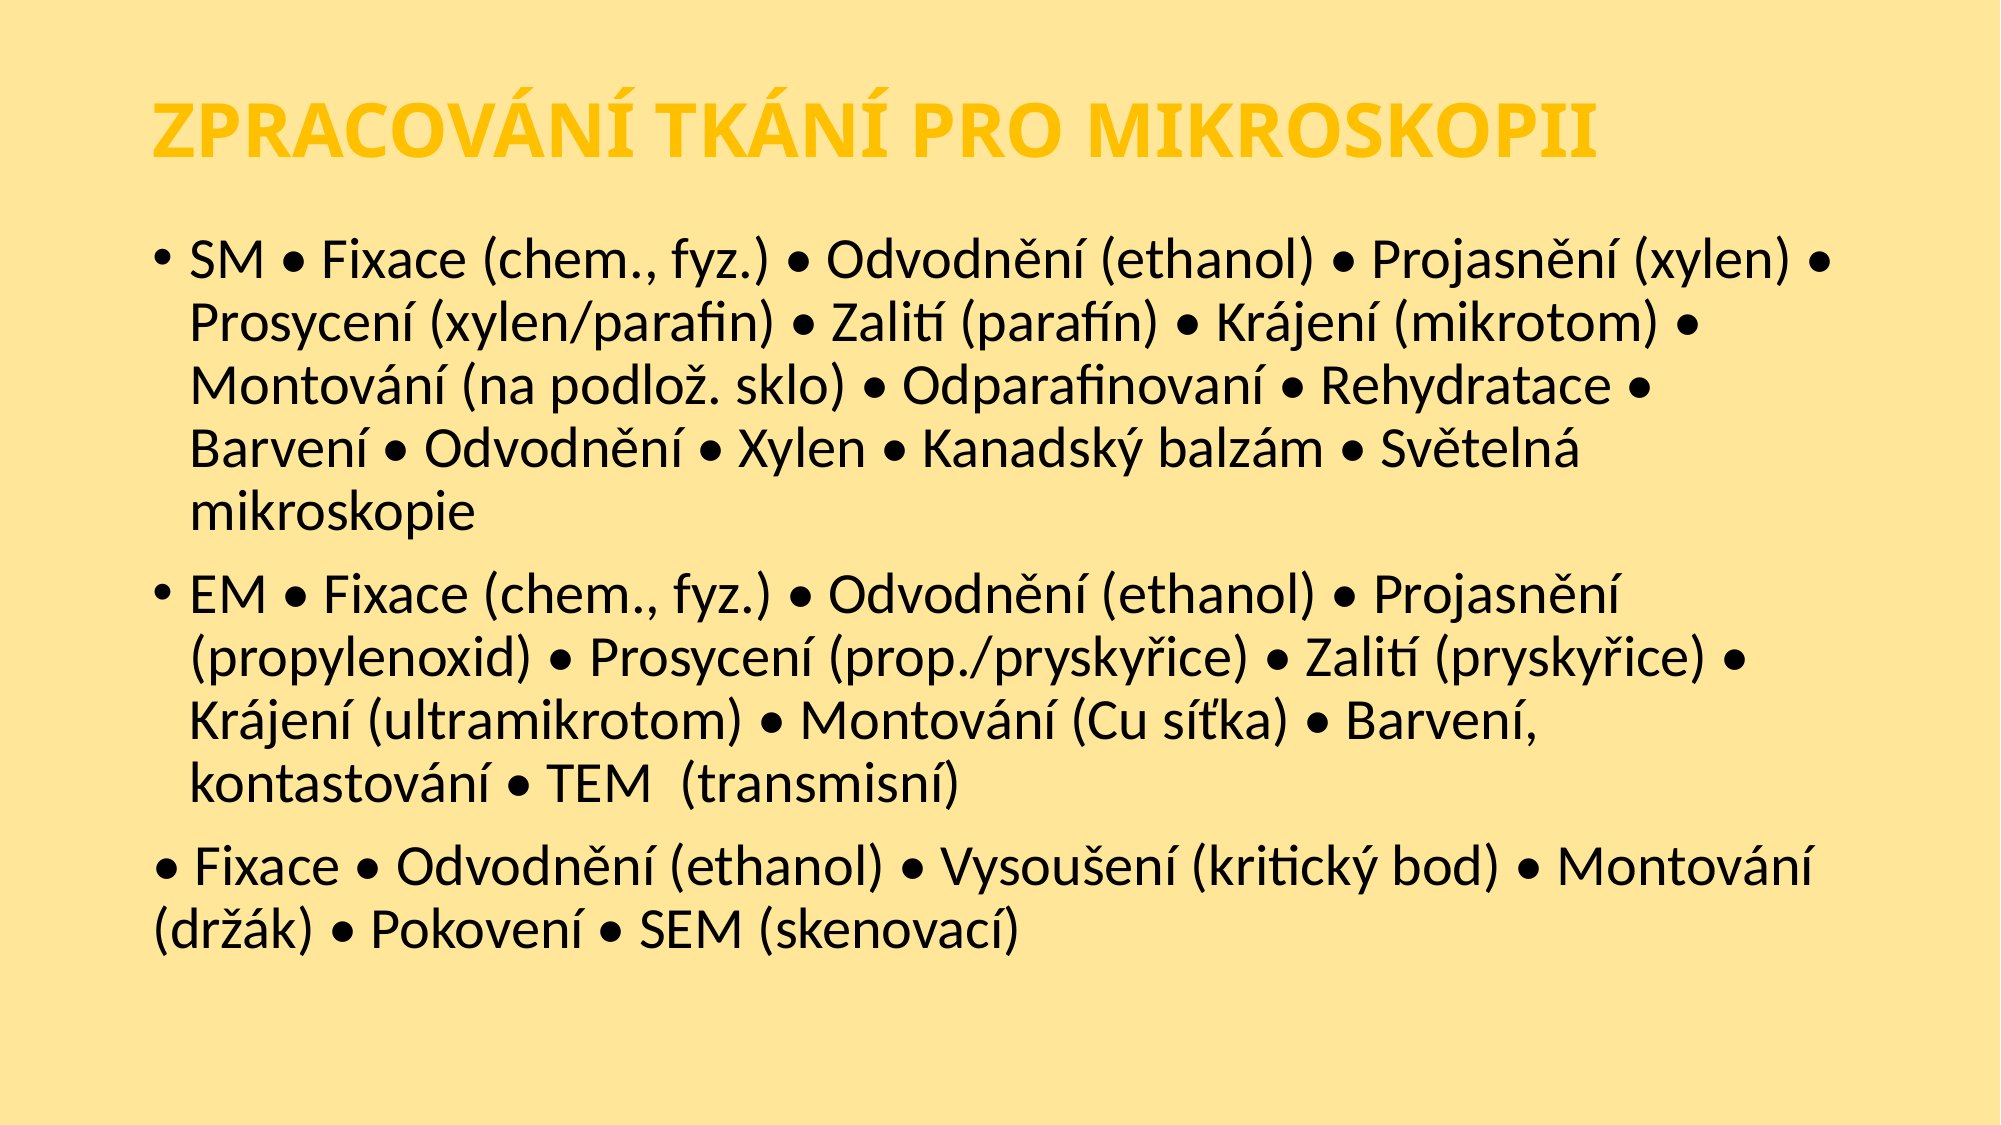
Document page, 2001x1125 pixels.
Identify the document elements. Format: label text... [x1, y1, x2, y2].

title ZPRACOVÁNÍ TKÁNÍ PRO MIKROSKOPII [137, 59, 1863, 207]
list SM • Fixace (chem., fyz.) • Odvodnění (ethanol) • Projasnění (xylen) • Prosycení (xylen/parafin) • Zalití (parafín) • Krájení (mikrotom) • Montování (na podlož. sklo) • Odparafinovaní • Rehydratace • Barvení • Odvodnění • Xylen • Kanadský balzám • Světelná mikroskopie EM • Fixace (chem., fyz.) • Odvodnění (ethanol) • Projasnění (propylenoxid) • Prosycení (prop./pryskyřice) • Zalití (pryskyřice) • Krájení (ultramikrotom) • Montování (Cu síťka) • Barvení, kontastování • TEM (transmisní) • Fixace • Odvodnění (ethanol) • Vysoušení (kritický bod) • Montování (držák) • Pokovení • SEM (skenovací) [137, 220, 1863, 1014]
